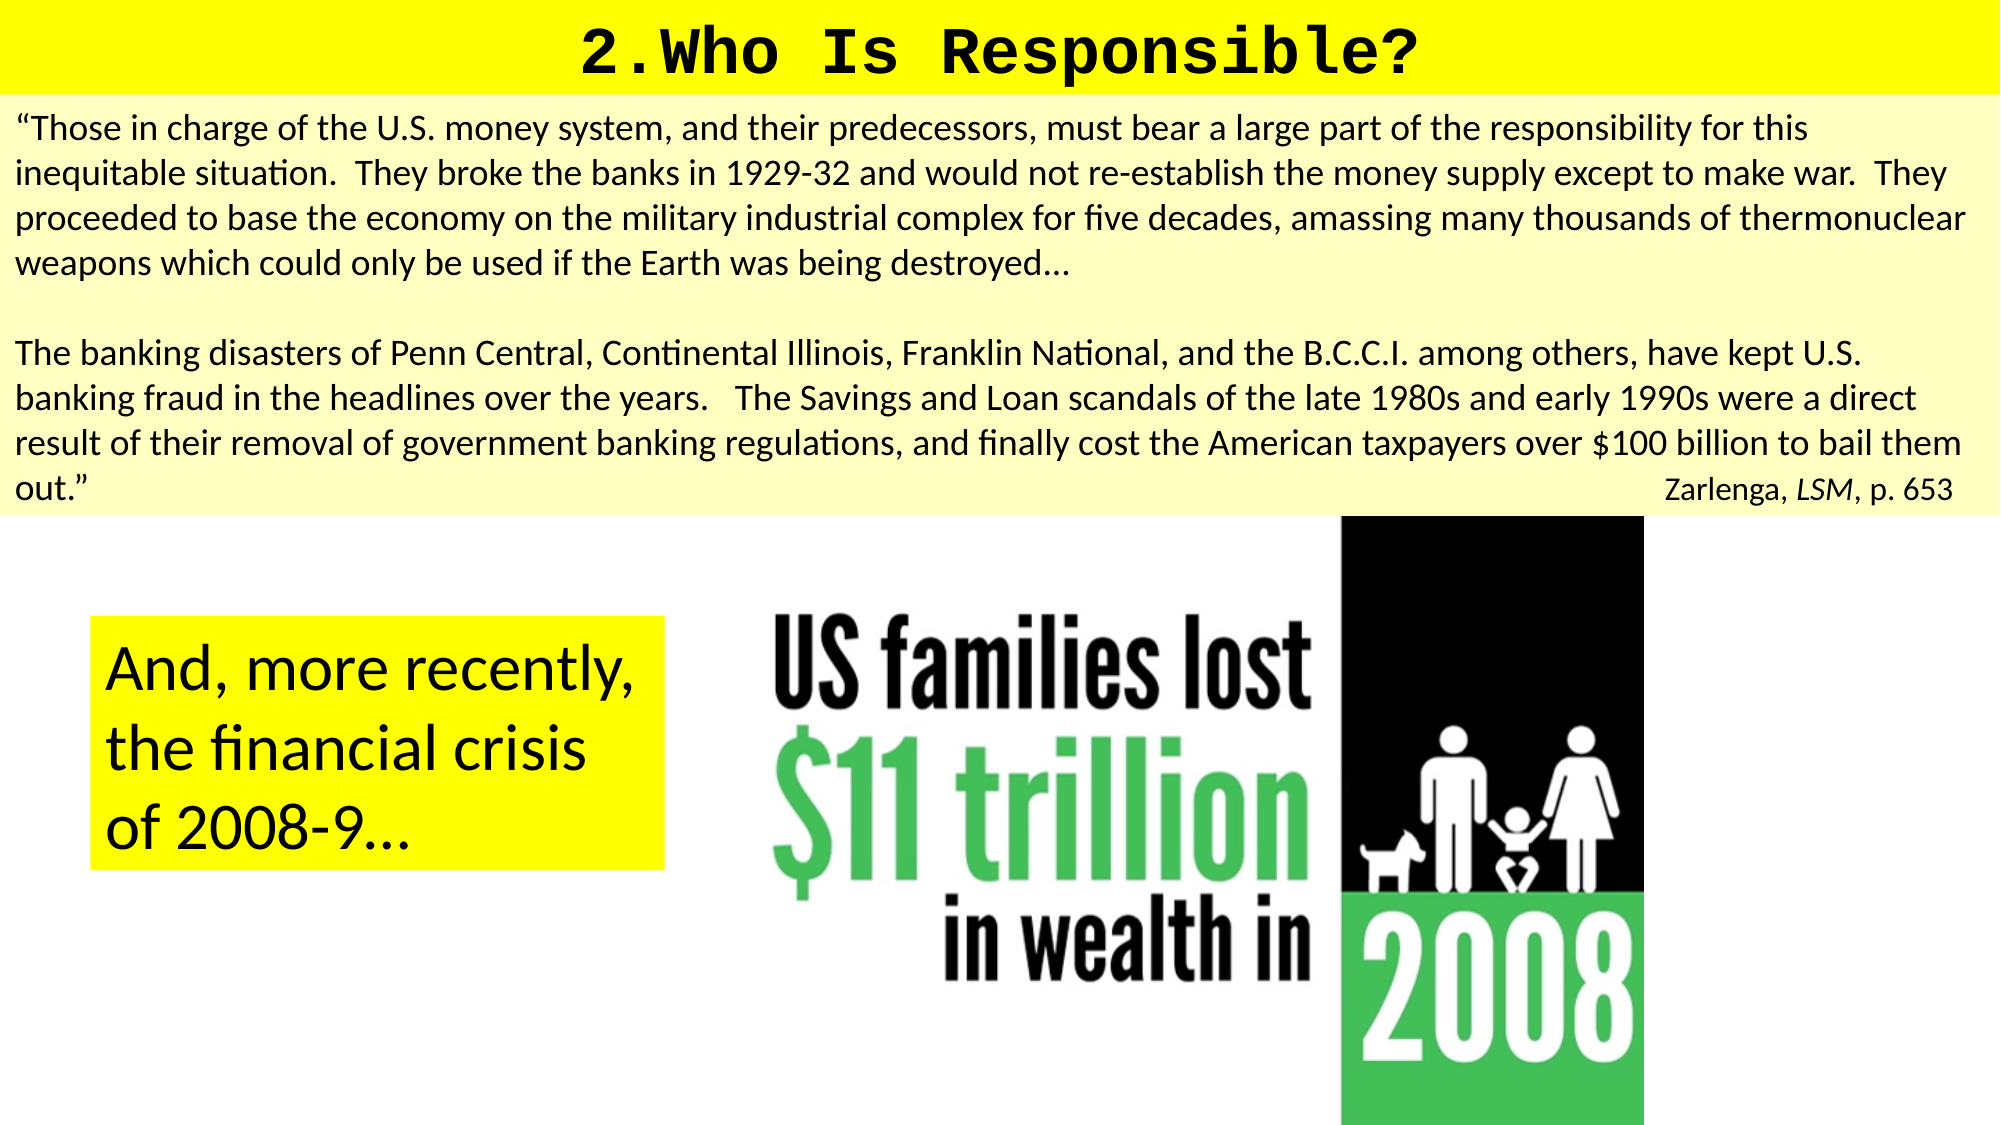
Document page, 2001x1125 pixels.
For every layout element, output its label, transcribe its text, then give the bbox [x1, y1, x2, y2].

text_box And, more recently, the financial crisis of 2008-9… [90, 615, 665, 871]
text_box Who Is Responsible? [0, 0, 2000, 95]
picture [744, 516, 1644, 1125]
text_box “Those in charge of the U.S. money system, and their predecessors, must bear a large part of the responsibility for this inequitable situation. They broke the banks in 1929-32 and would not re-establish the money supply except to make war. They proceeded to base the economy on the military industrial complex for five decades, amassing many thousands of thermonuclear weapons which could only be used if the Earth was being destroyed... The banking disasters of Penn Central, Continental Illinois, Franklin National, and the B.C.C.I. among others, have kept U.S. banking fraud in the headlines over the years. The Savings and Loan scandals of the late 1980s and early 1990s were a direct result of their removal of government banking regulations, and finally cost the American taxpayers over $100 billion to bail them out.” Zarlenga, LSM, p. 653 [0, 95, 2000, 516]
